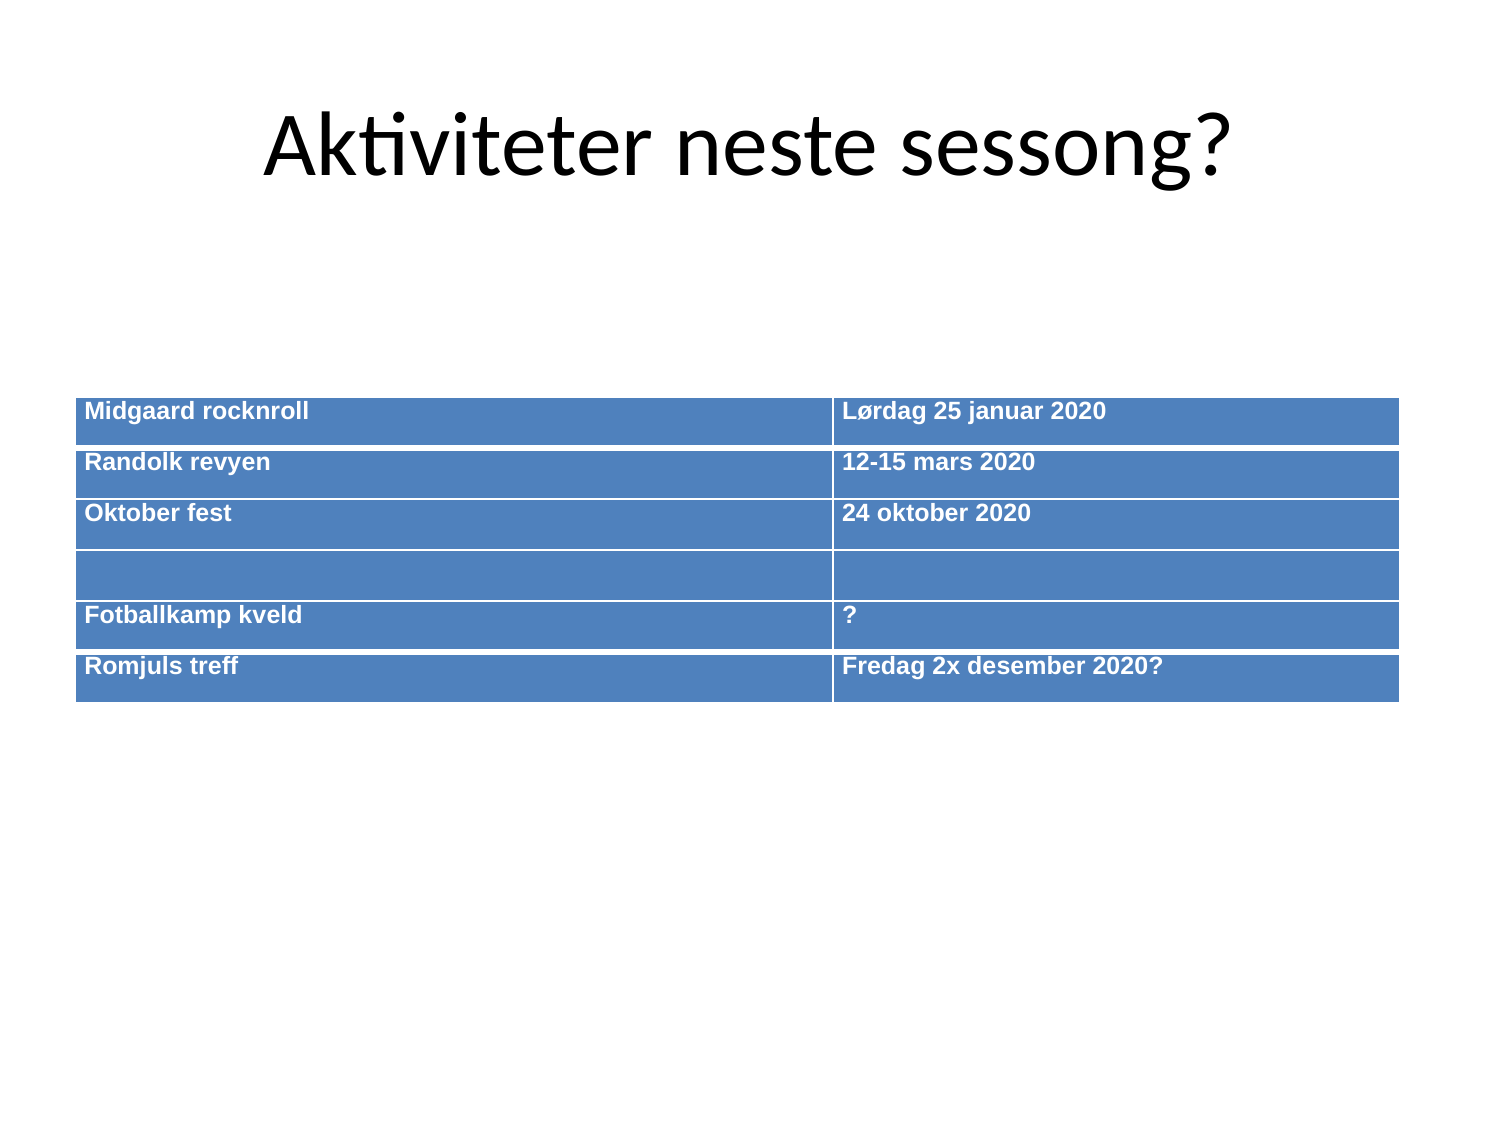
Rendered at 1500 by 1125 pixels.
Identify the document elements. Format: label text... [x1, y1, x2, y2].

table_cell Romjuls treff [76, 655, 832, 702]
table_cell ? [834, 602, 1399, 649]
table_cell 24 oktober 2020 [834, 500, 1399, 549]
table_cell Fotballkamp kveld [76, 602, 832, 649]
table_cell [76, 551, 832, 600]
table_cell [834, 551, 1399, 600]
table_header Lørdag 25 januar 2020 [834, 398, 1399, 445]
table_header Midgaard rocknroll [76, 398, 832, 445]
table_cell Oktober fest [76, 500, 832, 549]
table_cell Fredag 2x desember 2020? [834, 655, 1399, 702]
table_cell 12-15 mars 2020 [834, 451, 1399, 498]
title Aktiviteter neste sessong? [75, 45, 1425, 233]
table_cell Randolk revyen [76, 451, 832, 498]
